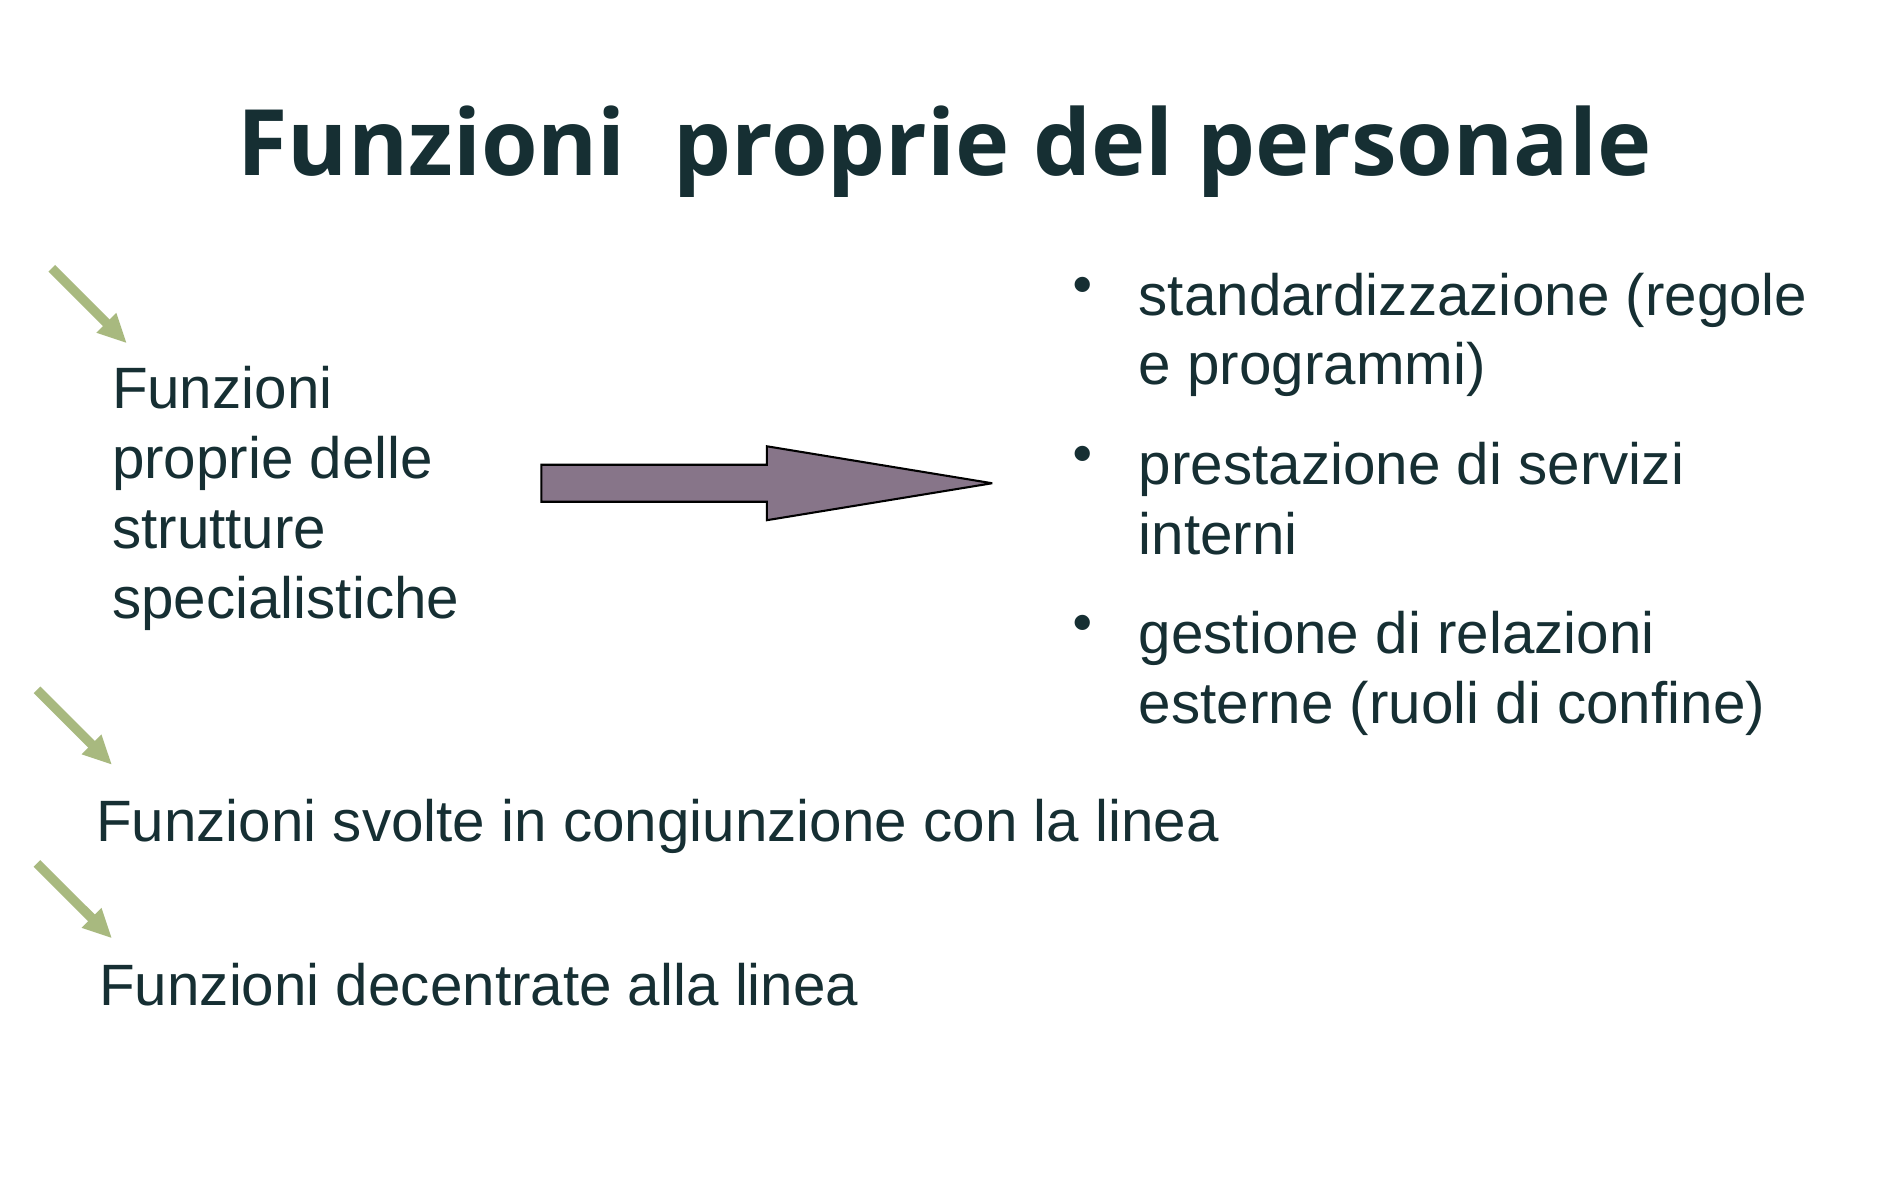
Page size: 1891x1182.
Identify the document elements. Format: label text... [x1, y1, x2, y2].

text_box [36, 689, 112, 765]
text_box standardizzazione (regole e programmi) prestazione di servizi interni gestione di relazioni esterne (ruoli di confine) [1055, 247, 1855, 792]
text_box Funzioni svolte in congiunzione con la linea [78, 774, 1562, 863]
text_box [51, 268, 127, 343]
text_box [541, 446, 993, 521]
text_box Funzioni decentrate alla linea [81, 938, 878, 1026]
text_box [36, 863, 112, 938]
text_box Funzioni proprie delle strutture specialistiche [94, 341, 517, 639]
text_box Funzioni proprie del personale [0, 40, 1891, 238]
